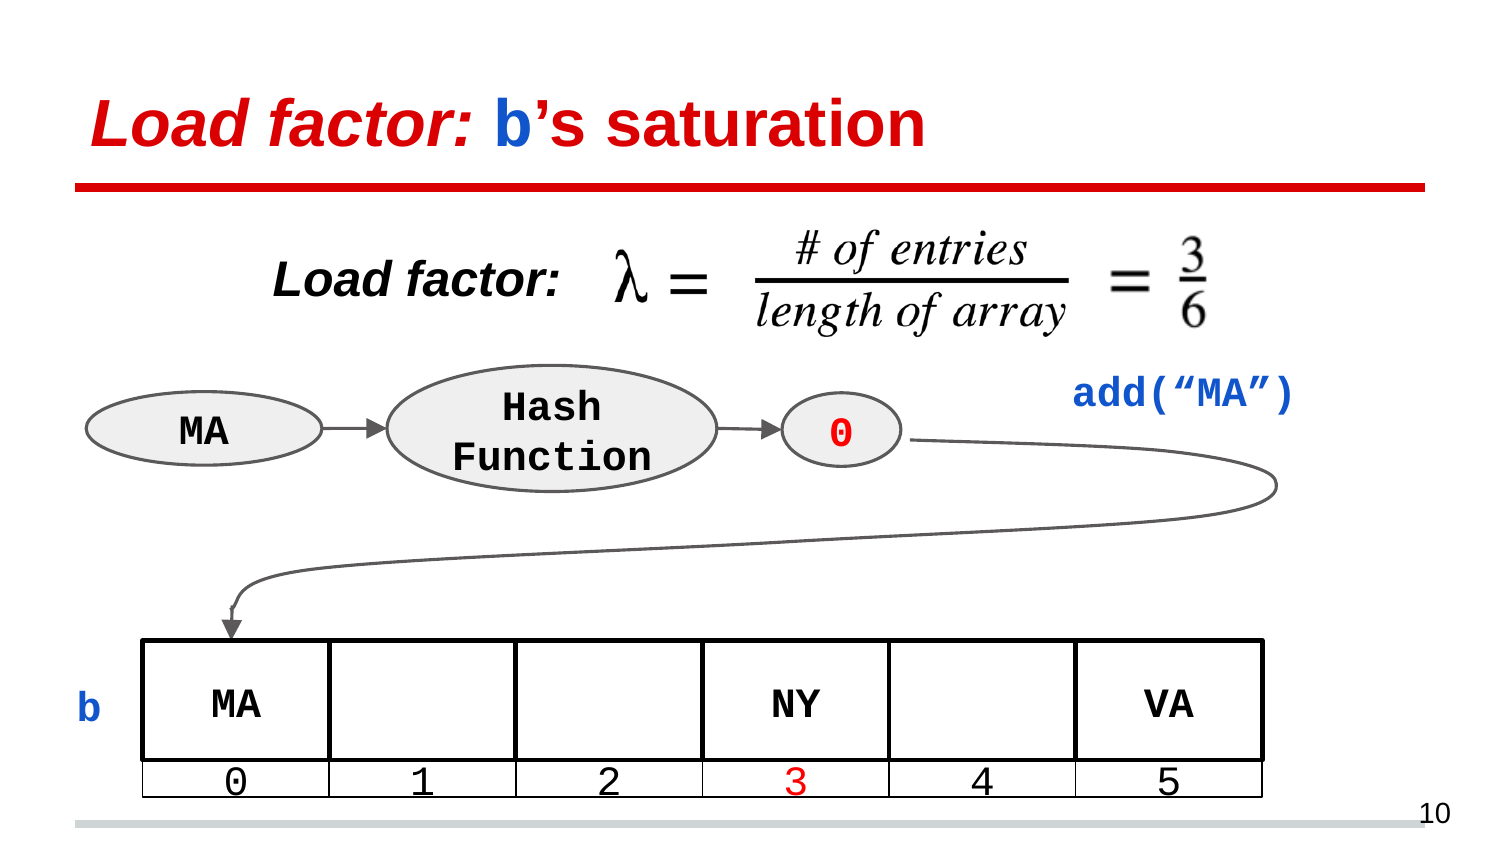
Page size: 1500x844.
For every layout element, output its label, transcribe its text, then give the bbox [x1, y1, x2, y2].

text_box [142, 640, 1263, 798]
text_box add(“MA”) [1056, 349, 1387, 429]
picture [1095, 203, 1228, 348]
text_box b [61, 665, 136, 744]
title Load factor: b’s saturation [75, 33, 1425, 175]
text_box [234, 439, 1277, 609]
slide_number 10 [1403, 779, 1494, 844]
text_box Load factor: [257, 231, 584, 309]
text_box MA [86, 391, 322, 466]
text_box 0 [782, 392, 901, 463]
text_box Hash Function [387, 365, 717, 492]
picture [594, 205, 1089, 362]
